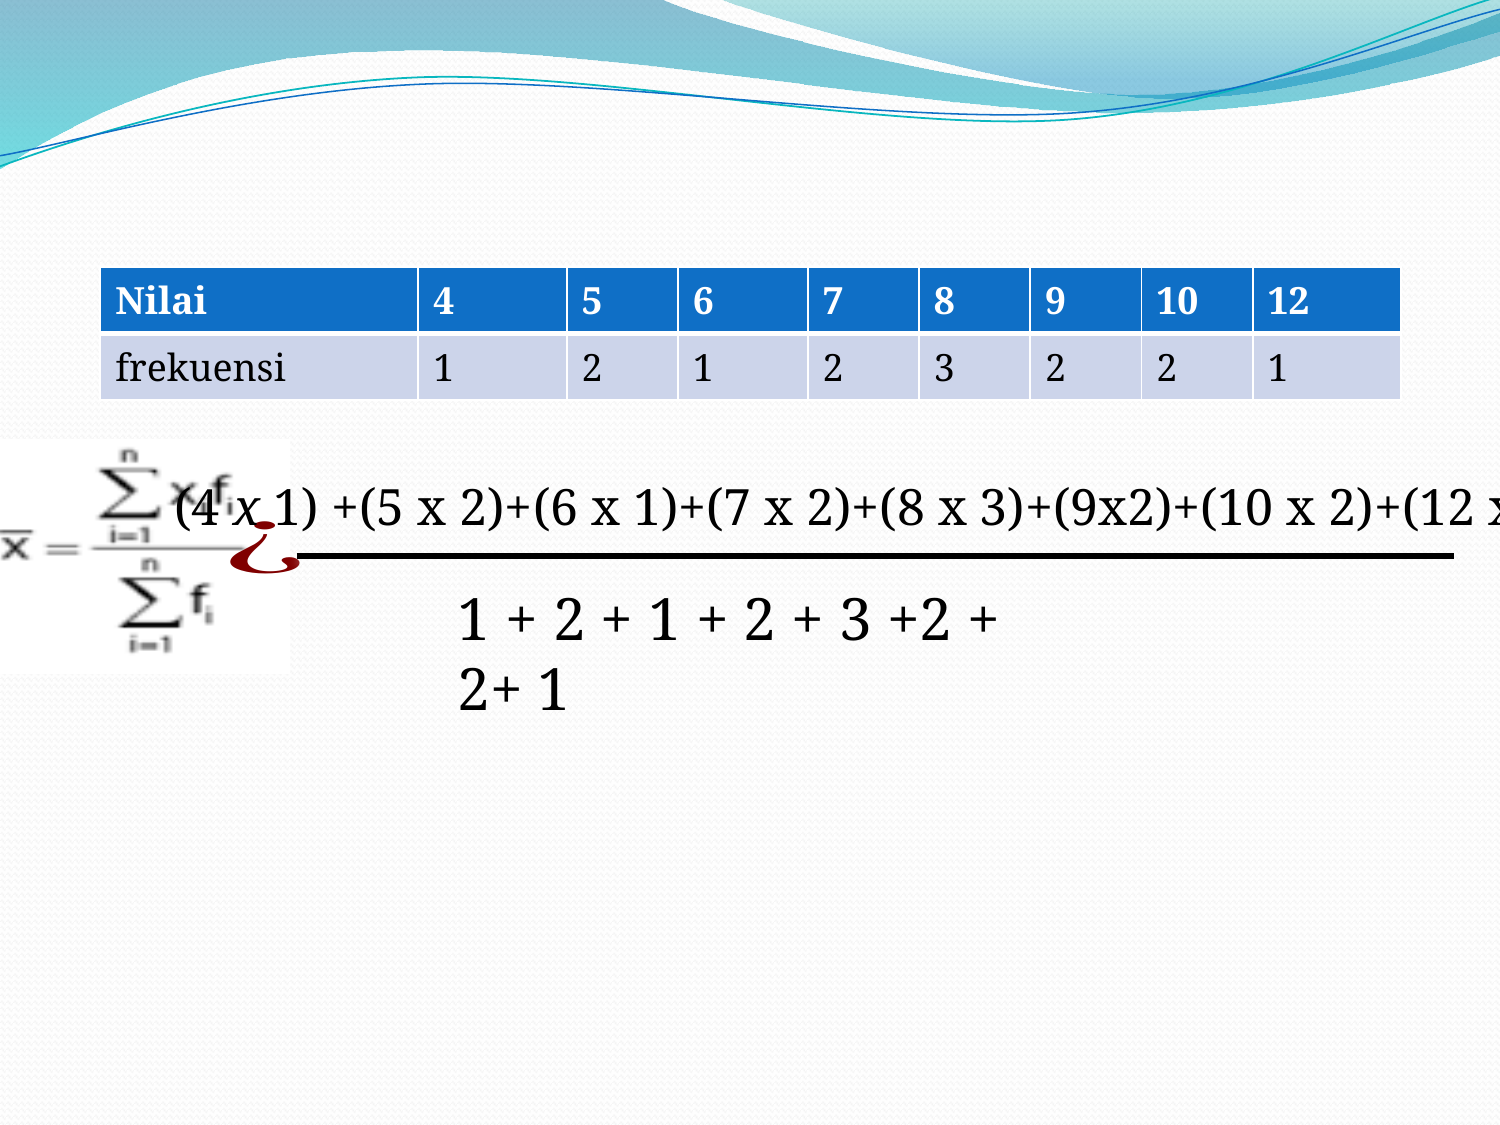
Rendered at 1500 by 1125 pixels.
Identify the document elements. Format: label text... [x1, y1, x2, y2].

text_box 1 + 2 + 1 + 2 + 3 +2 + 2+ 1 [442, 574, 1087, 730]
table_cell 2 [568, 336, 677, 399]
table_cell 2 [1031, 336, 1141, 399]
table_header 9 [1031, 268, 1141, 331]
table_header 7 [809, 268, 918, 331]
table_header 8 [920, 268, 1029, 331]
table_header Nilai [101, 268, 417, 331]
table_header 5 [568, 268, 677, 331]
table_cell 1 [679, 336, 807, 399]
table_cell 2 [809, 336, 918, 399]
table_header 4 [419, 268, 566, 331]
picture [0, 439, 291, 675]
table_cell 3 [920, 336, 1029, 399]
table_header 10 [1142, 268, 1252, 331]
table_cell frekuensi [101, 336, 417, 399]
table_cell 1 [419, 336, 566, 399]
table_cell 2 [1142, 336, 1252, 399]
table_cell 1 [1254, 336, 1400, 399]
table_header 6 [679, 268, 807, 331]
text_box (4 x 1) +(5 x 2)+(6 x 1)+(7 x 2)+(8 x 3)+(9x2)+(10 x 2)+(12 x 1) [297, 467, 1500, 543]
table_header 12 [1254, 268, 1400, 331]
